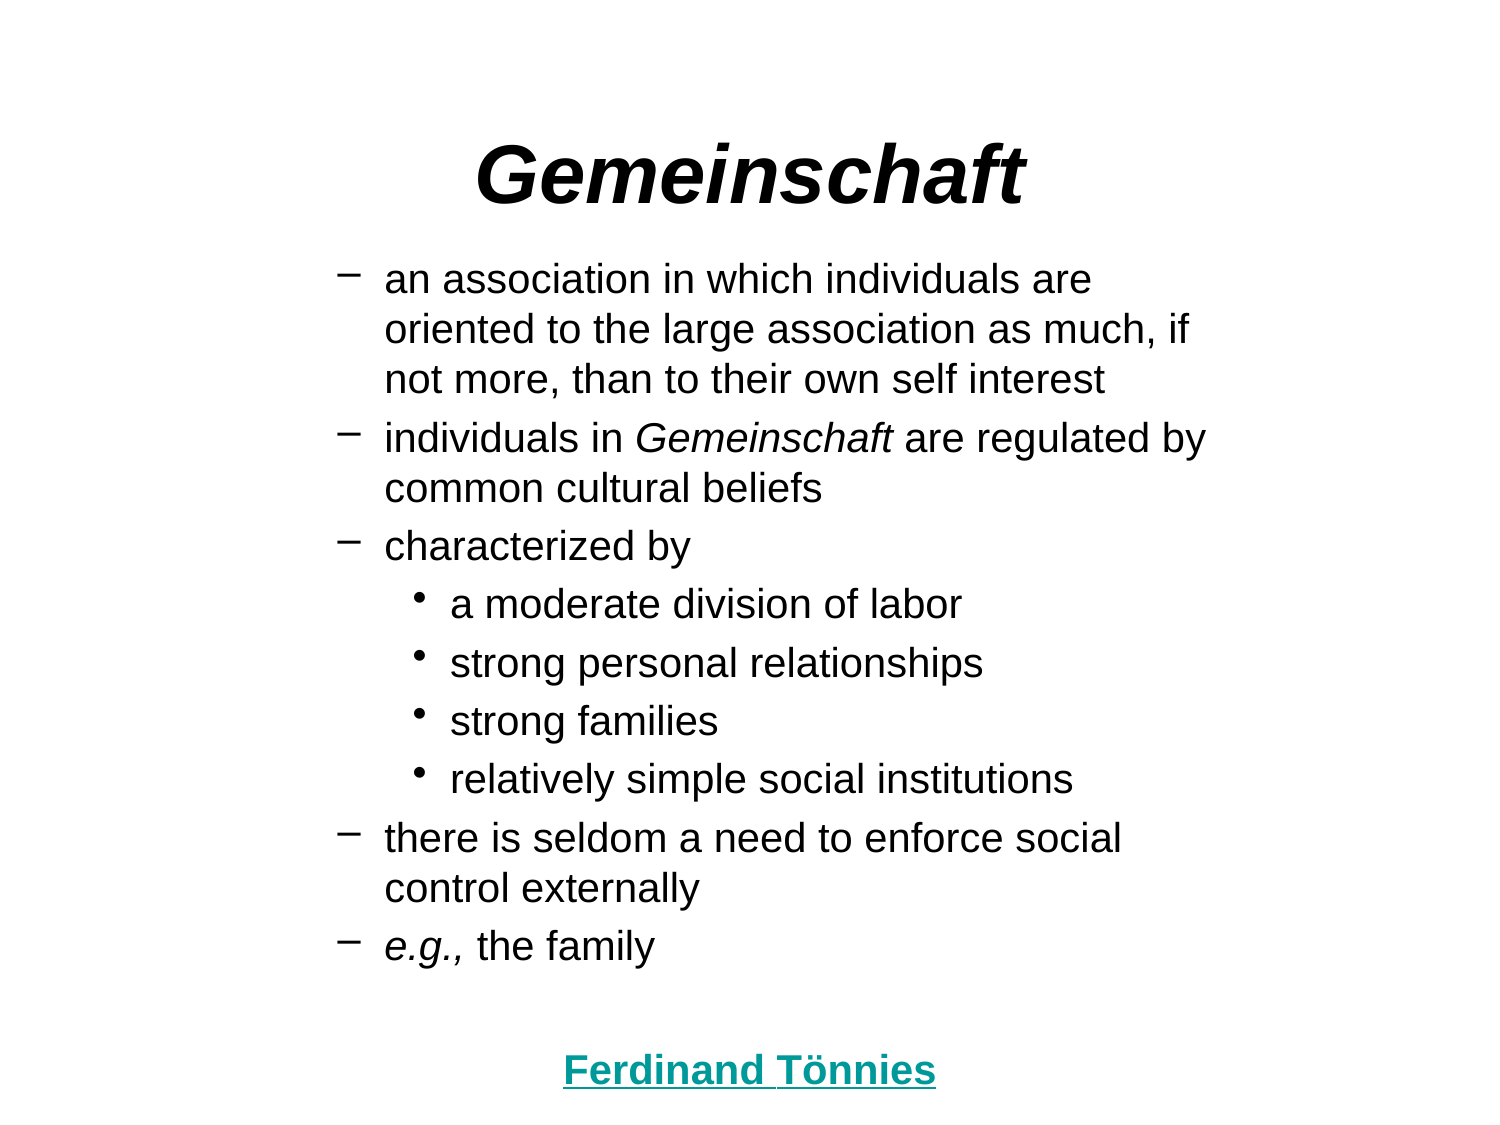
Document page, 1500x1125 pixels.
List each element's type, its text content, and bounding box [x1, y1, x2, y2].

list Gemeinschaft an association in which individuals are oriented to the large association as much, if not more, than to their own self interest individuals in Gemeinschaft are regulated by common cultural beliefs characterized by a moderate division of labor strong personal relationships strong families relatively simple social institutions there is seldom a need to enforce social control externally e.g., the family Ferdinand Tönnies [149, 162, 1351, 1051]
